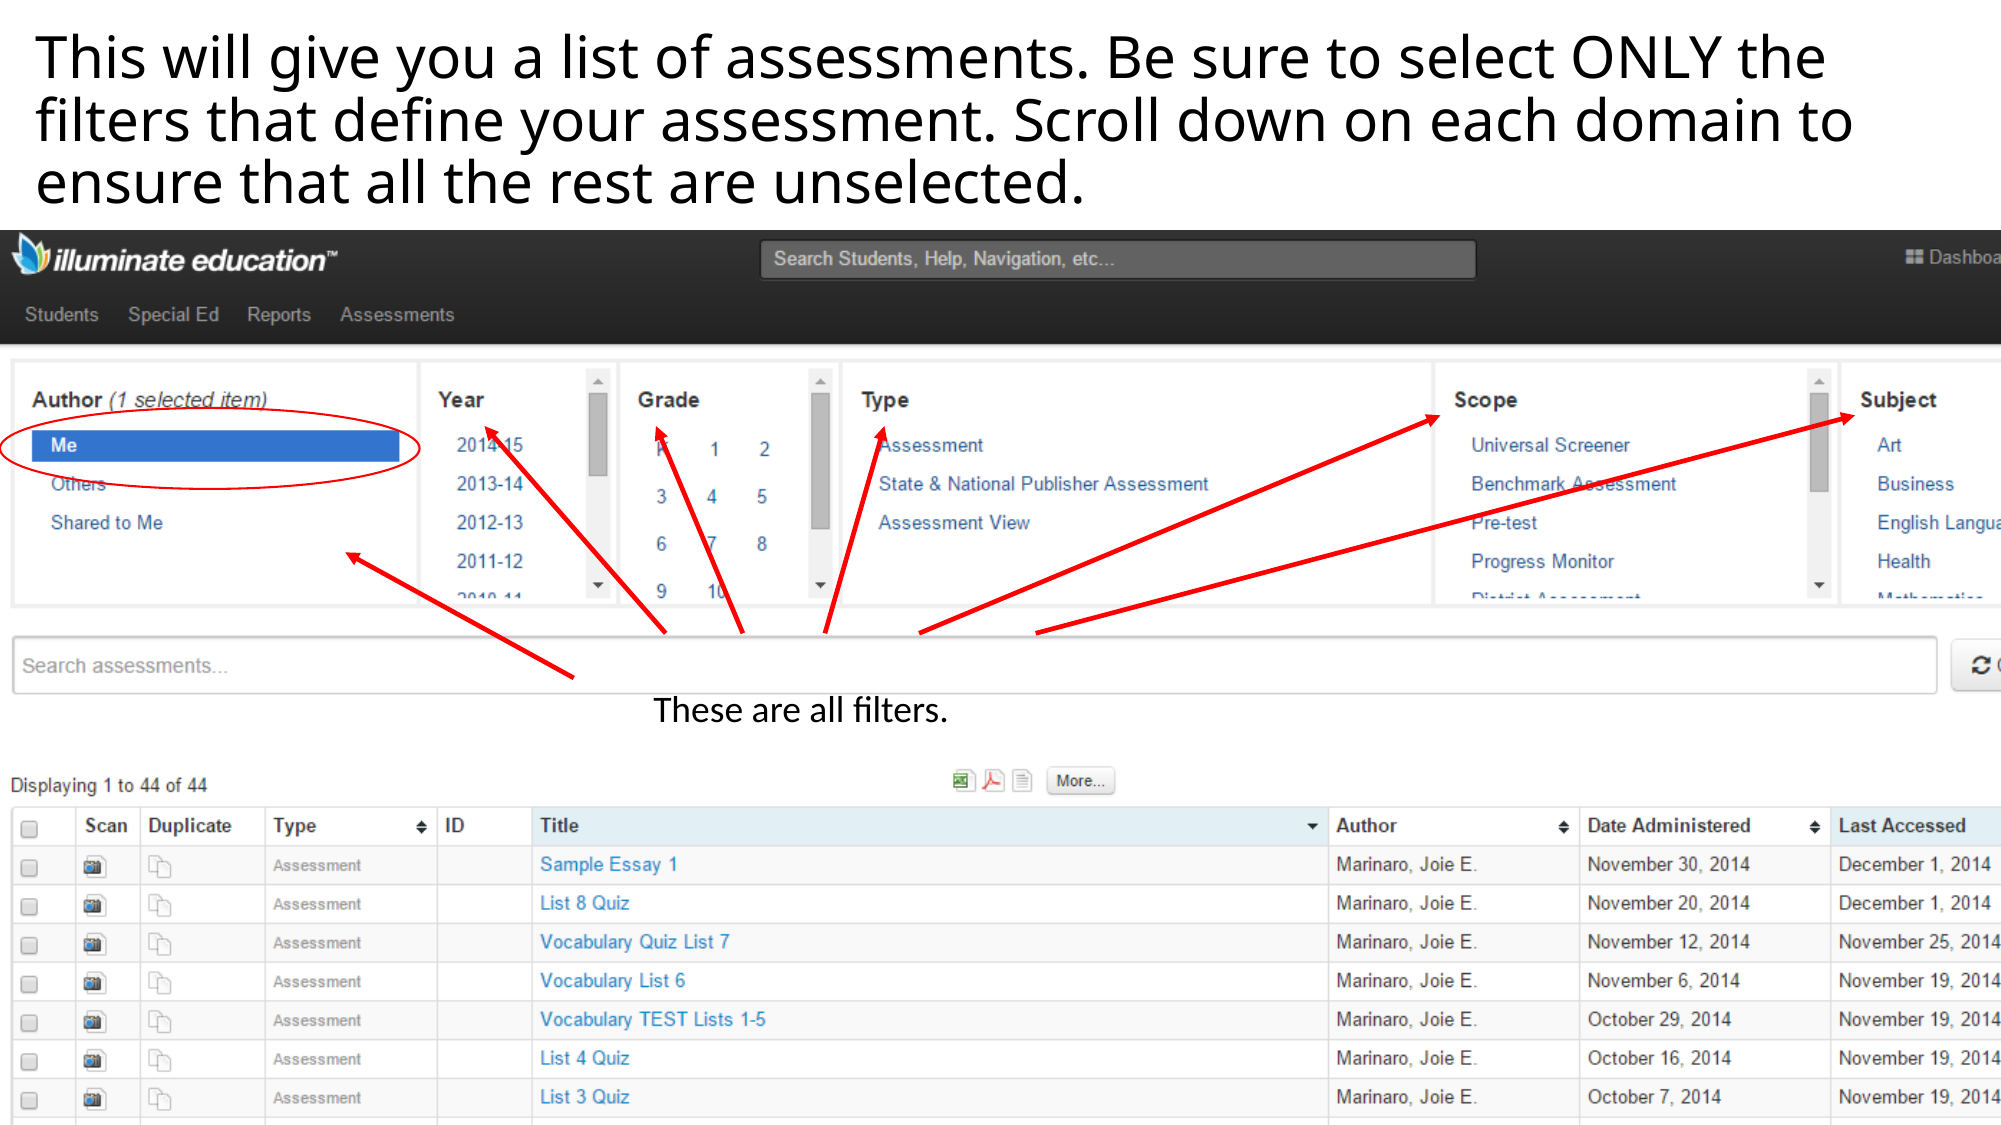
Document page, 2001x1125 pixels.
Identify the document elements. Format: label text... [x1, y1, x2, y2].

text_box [824, 425, 885, 634]
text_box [655, 425, 743, 634]
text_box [918, 415, 1035, 634]
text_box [345, 552, 574, 678]
title This will give you a list of assessments. Be sure to select ONLY the filters that define your assessment. Scroll down on each domain to ensure that all the rest are unselected. [20, 13, 2000, 230]
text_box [484, 425, 655, 634]
picture [0, 230, 2001, 1125]
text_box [1035, 415, 1856, 634]
